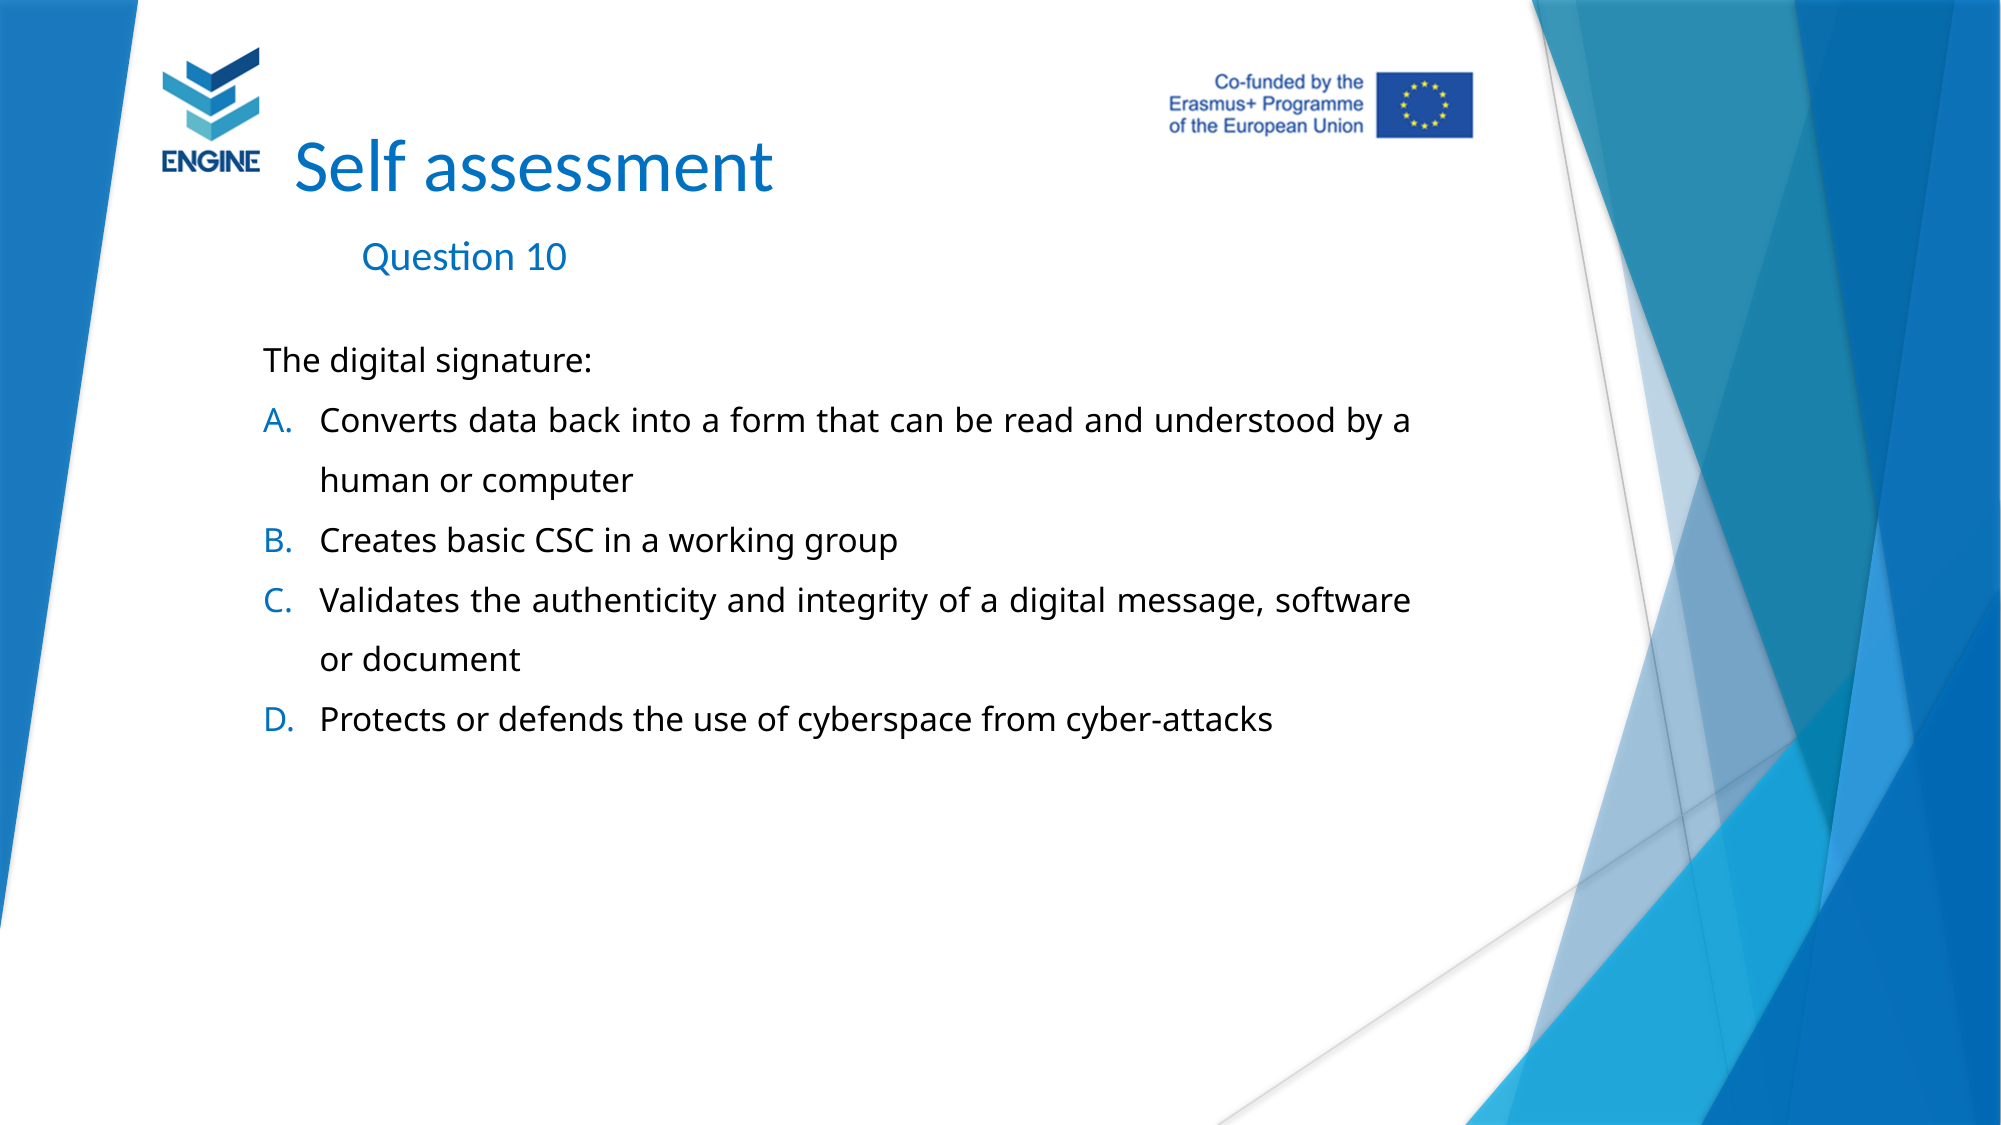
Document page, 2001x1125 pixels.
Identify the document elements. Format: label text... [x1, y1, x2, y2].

picture [1046, 55, 1488, 155]
picture [160, 45, 261, 174]
text_box The digital signature: Converts data back into a form that can be read and understood by a human or computer Creates basic CSC in a working group Validates the authenticity and integrity of a digital message, software or document Protects or defends the use of cyberspace from cyber-attacks [248, 311, 1429, 746]
text_box Question 10 [346, 221, 1738, 287]
text_box Self assessment [279, 109, 969, 215]
